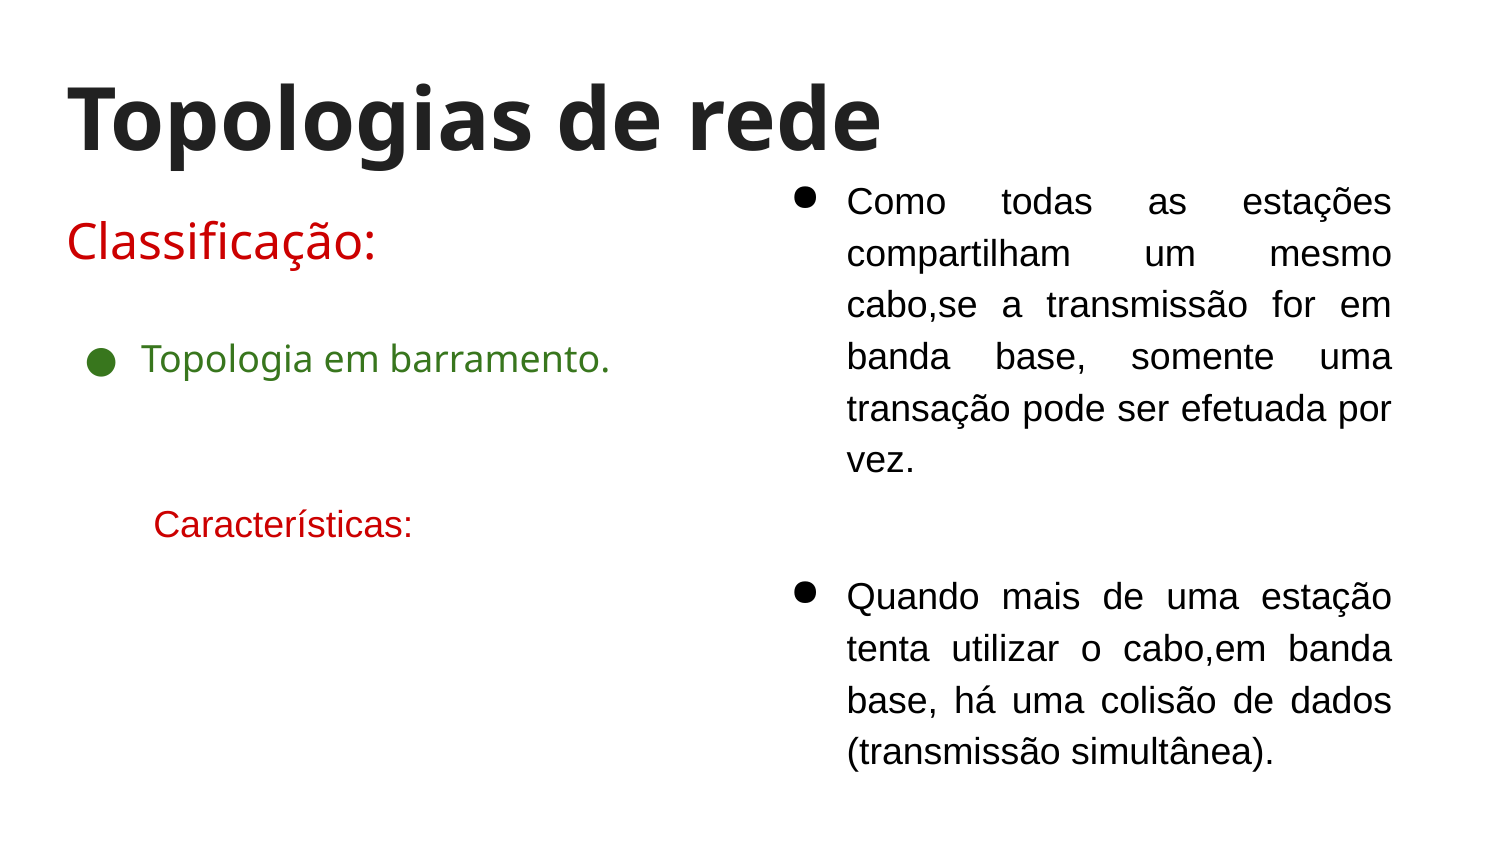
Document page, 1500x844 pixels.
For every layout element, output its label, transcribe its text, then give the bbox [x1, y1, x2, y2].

text_box Características: [138, 484, 487, 551]
title Topologias de rede [51, 48, 1449, 180]
text_box Como todas as estações compartilham um mesmo cabo,se a transmissão for em banda base, somente uma transação pode ser efetuada por vez. Quando mais de uma estação tenta utilizar o cabo,em banda base, há uma colisão de dados (transmissão simultânea). [756, 155, 1408, 804]
text_box Topologia em barramento. [51, 324, 713, 433]
list Classificação: [51, 201, 574, 314]
